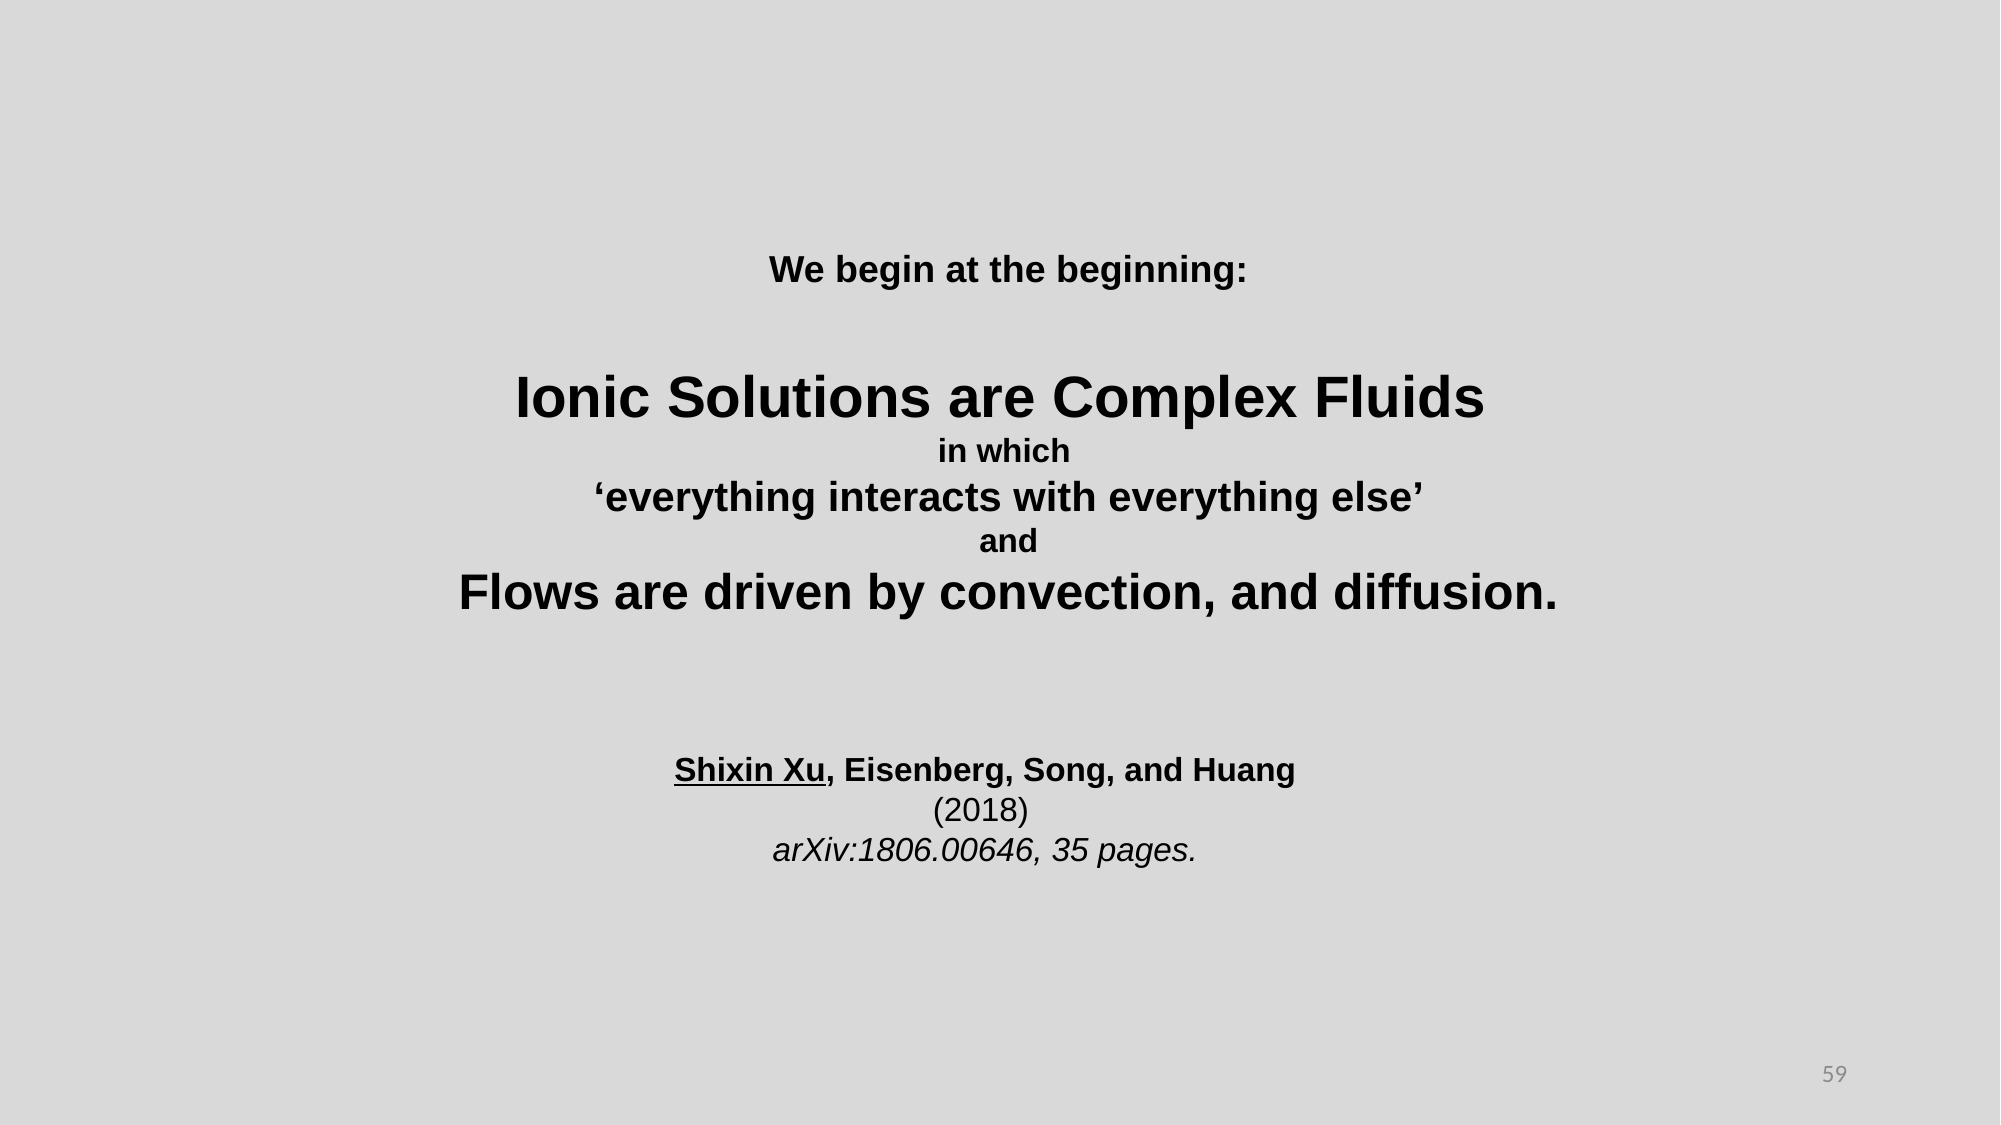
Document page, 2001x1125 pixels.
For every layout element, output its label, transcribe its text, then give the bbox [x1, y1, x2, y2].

text_box Shixin Xu, Eisenberg, Song, and Huang (2018) arXiv:1806.00646, 35 pages. [610, 741, 1361, 876]
text_box We begin at the beginning: Ionic Solutions are Complex Fluids in which ‘everything interacts with everything else’ and Flows are driven by convection, and diffusion. [443, 237, 1575, 667]
slide_number 59 [1412, 1042, 1863, 1103]
